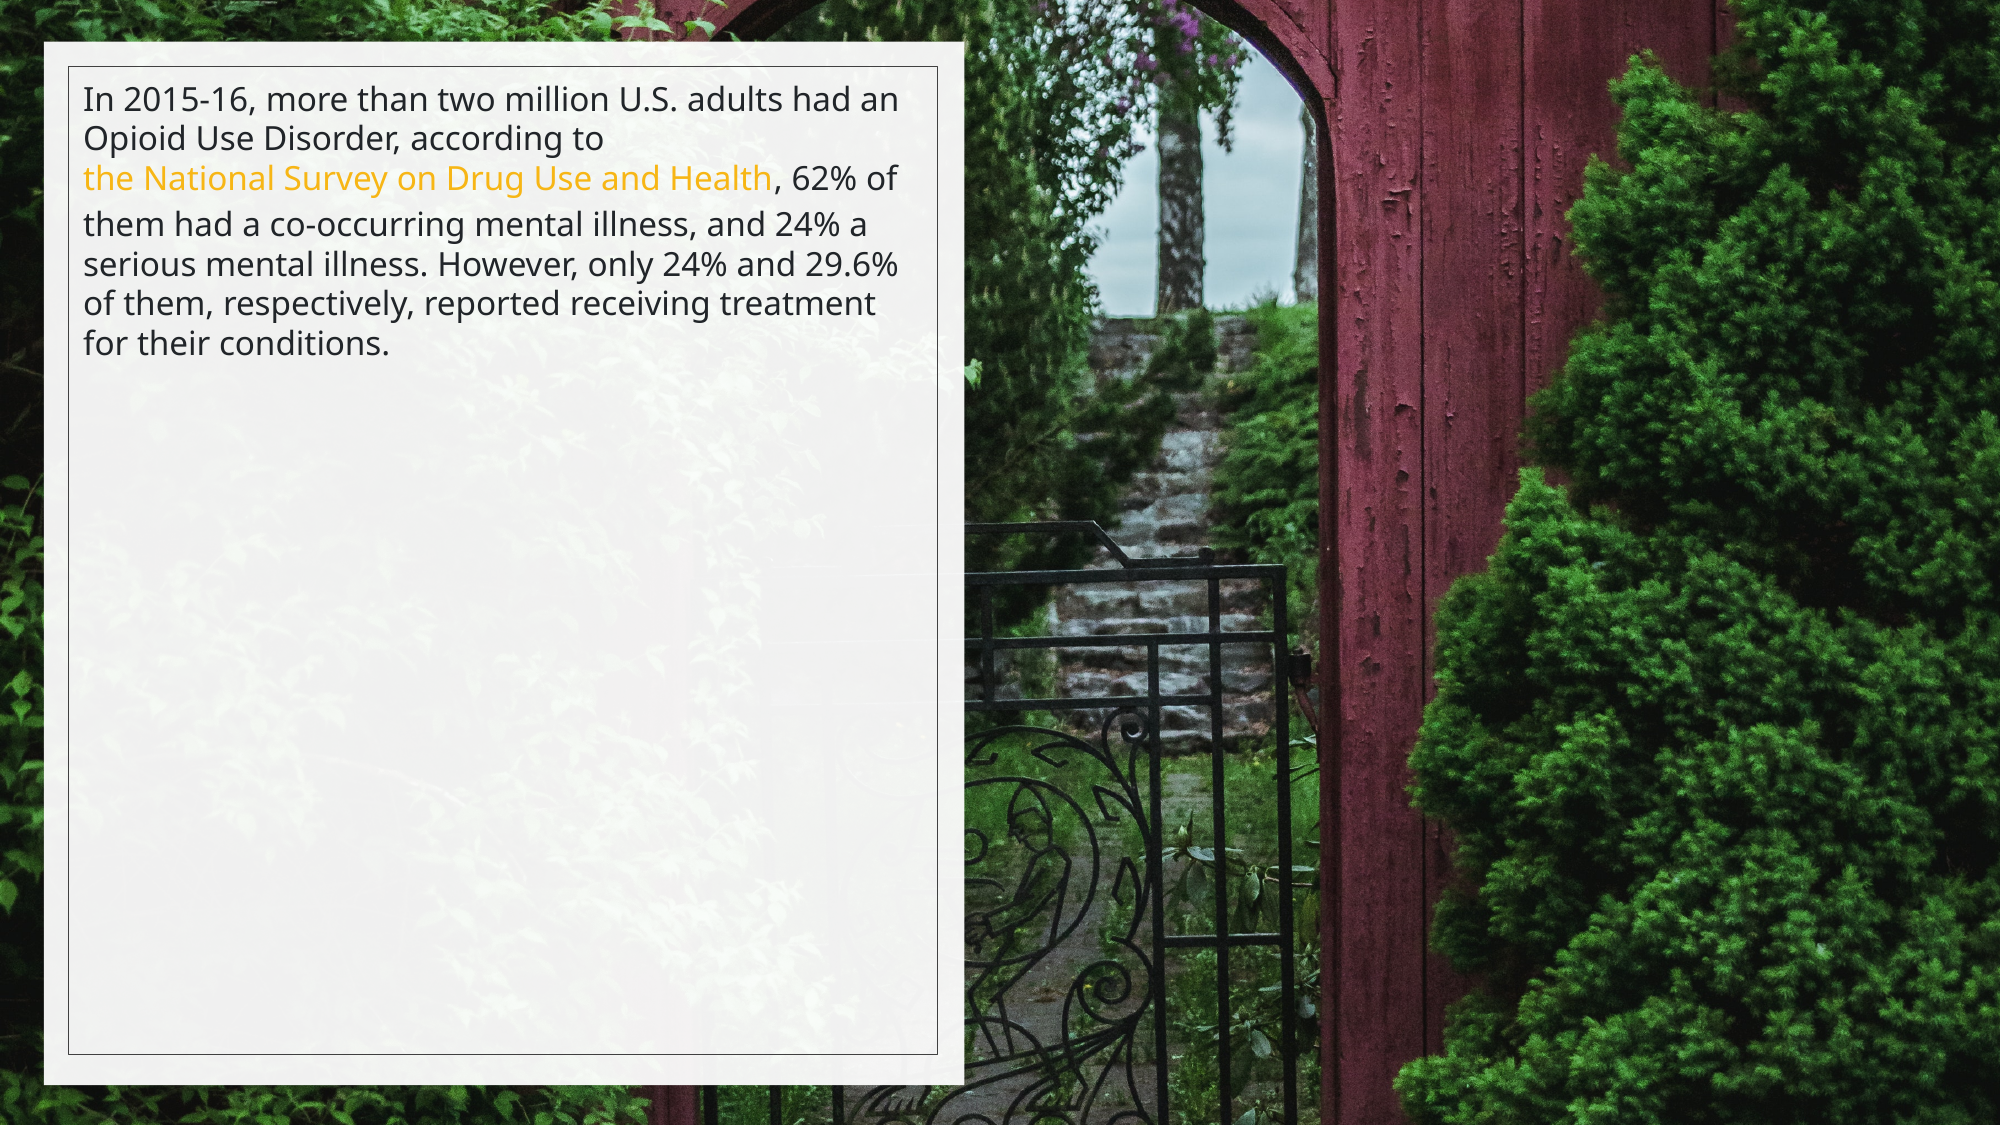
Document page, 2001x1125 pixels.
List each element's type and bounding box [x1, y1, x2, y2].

list [0, 0, 2000, 1125]
